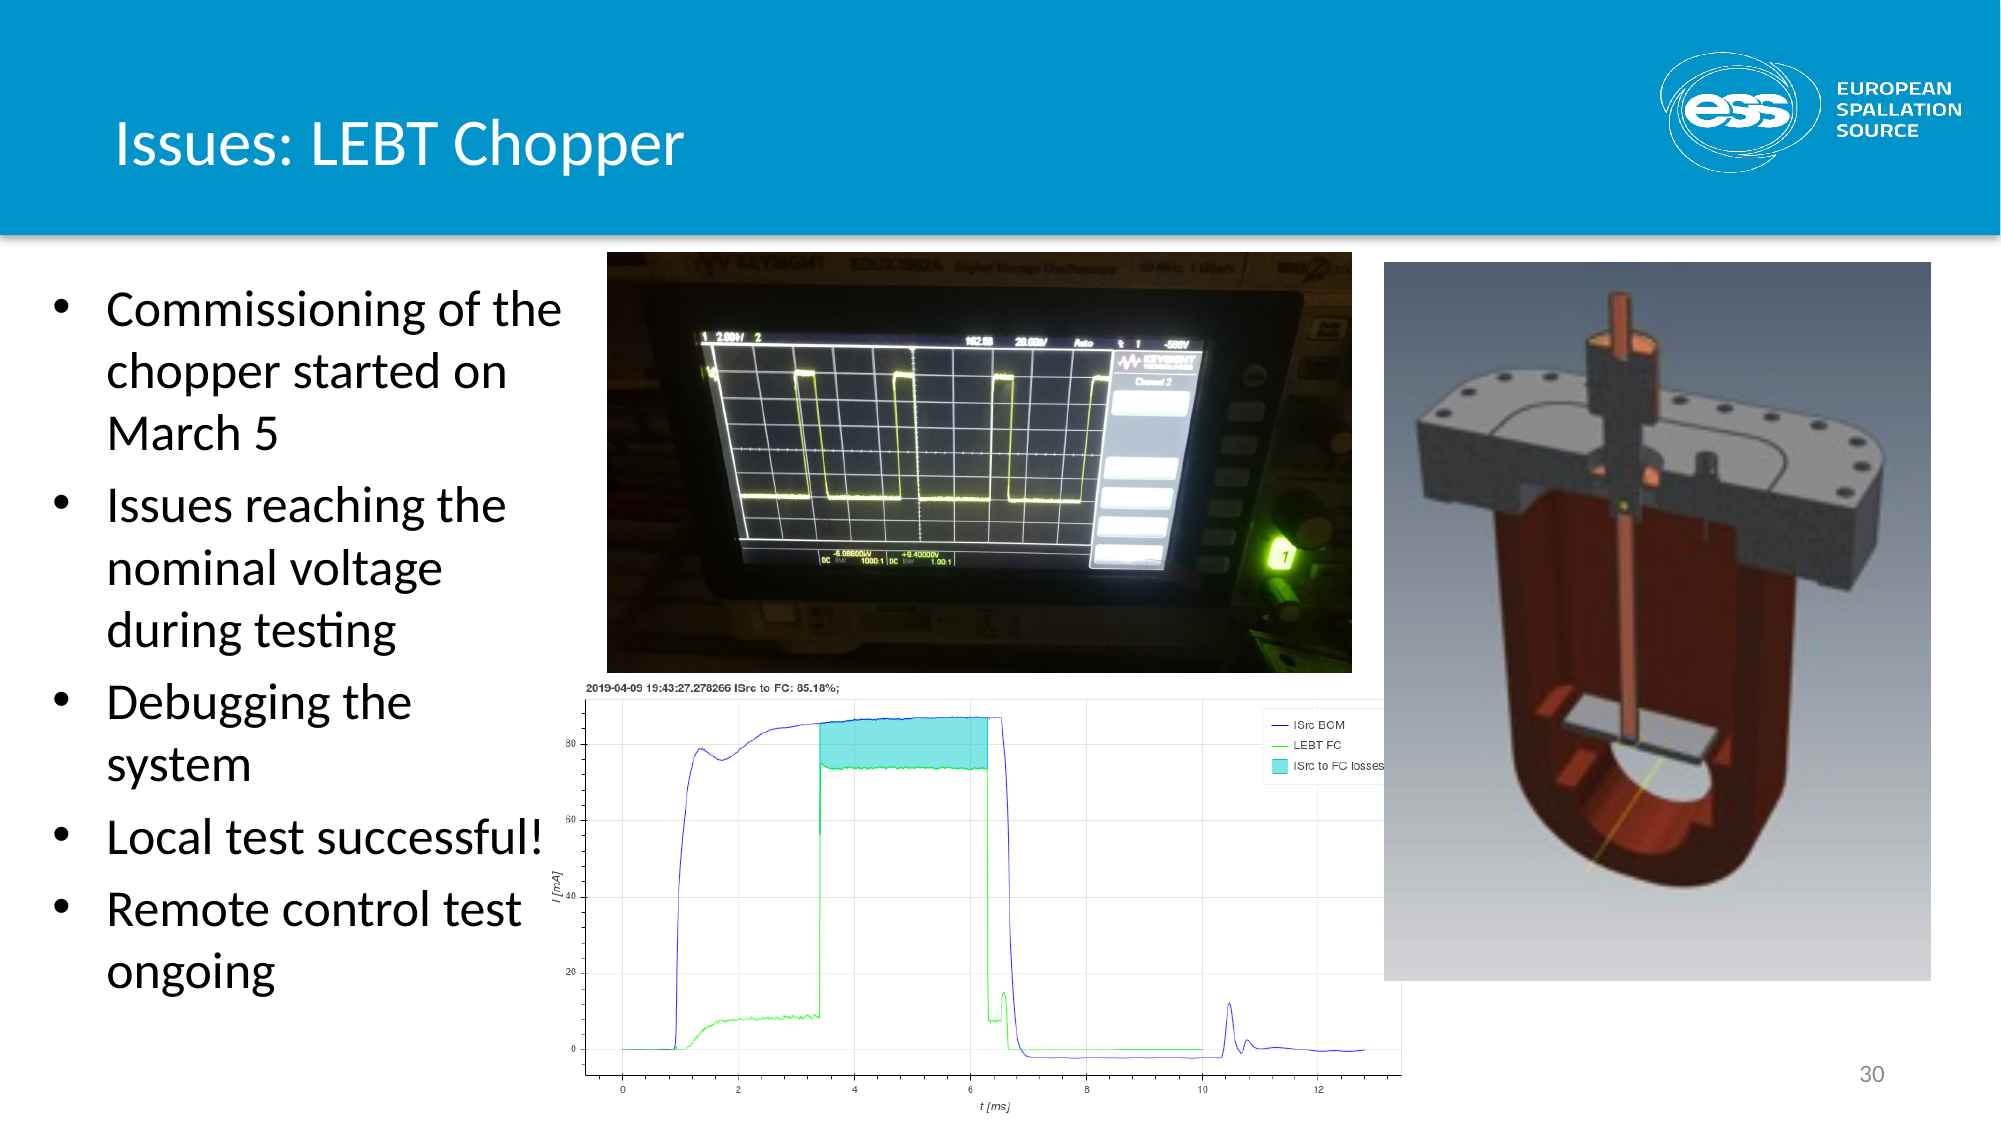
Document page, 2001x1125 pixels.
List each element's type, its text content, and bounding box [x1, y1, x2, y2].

picture [1879, 104, 1886, 115]
picture [1890, 104, 1898, 115]
picture [1914, 104, 1925, 115]
picture [1938, 83, 1943, 94]
title Issues: LEBT Chopper [99, 45, 1662, 233]
picture [1851, 104, 1858, 115]
picture [1882, 125, 1892, 136]
picture [1923, 83, 1933, 94]
picture [1884, 83, 1893, 92]
picture [1909, 125, 1918, 136]
picture [1866, 125, 1870, 136]
list Commissioning of the chopper started on March 5 Issues reaching the nominal voltage during testing Debugging the system Local test successful! Remote control test ongoing [37, 266, 581, 1010]
picture [1867, 83, 1875, 94]
slide_number 30 [1435, 1042, 1900, 1103]
picture [1839, 83, 1847, 94]
picture [1954, 104, 1960, 115]
picture [1897, 83, 1904, 94]
picture [1685, 94, 1789, 127]
picture [1911, 83, 1920, 94]
picture [1881, 84, 1885, 94]
picture [1838, 125, 1847, 131]
picture [1901, 104, 1912, 115]
picture [1864, 104, 1875, 115]
picture [1949, 104, 1954, 115]
picture [551, 252, 1931, 1125]
picture [1946, 83, 1950, 94]
picture [1895, 125, 1905, 136]
picture [1873, 125, 1877, 136]
